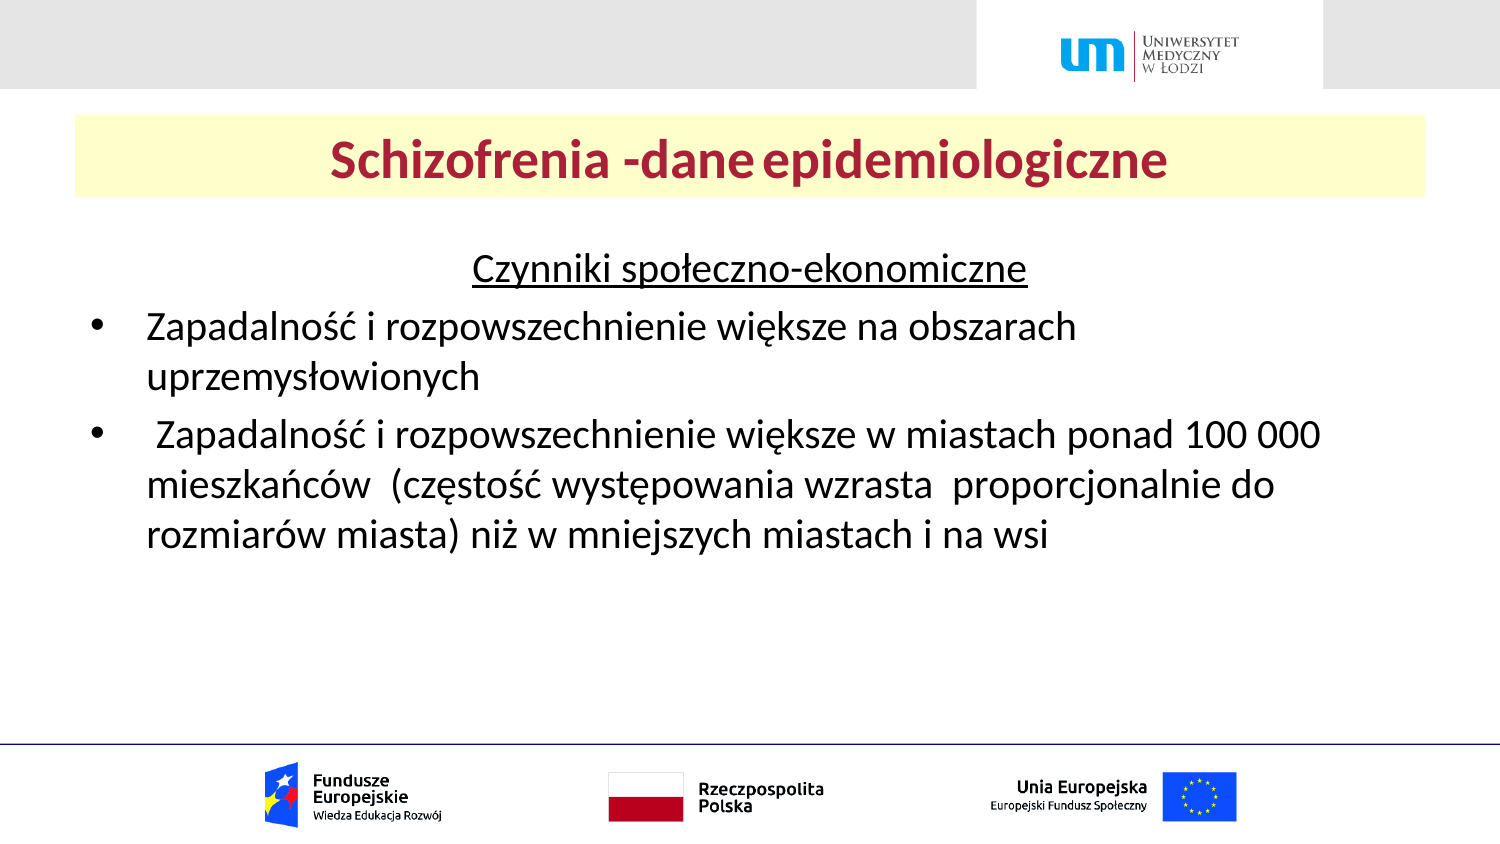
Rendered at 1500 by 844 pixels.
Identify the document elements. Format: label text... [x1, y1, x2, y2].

title Schizofrenia -dane epidemiologiczne [75, 114, 1425, 198]
list Czynniki społeczno-ekonomiczne Zapadalność i rozpowszechnienie większe na obszarach uprzemysłowionych Zapadalność i rozpowszechnienie większe w miastach ponad 100 000 mieszkańców (częstość występowania wzrasta proporcjonalnie do rozmiarów miasta) niż w mniejszych miastach i na wsi [75, 232, 1425, 729]
picture [0, 0, 1500, 844]
